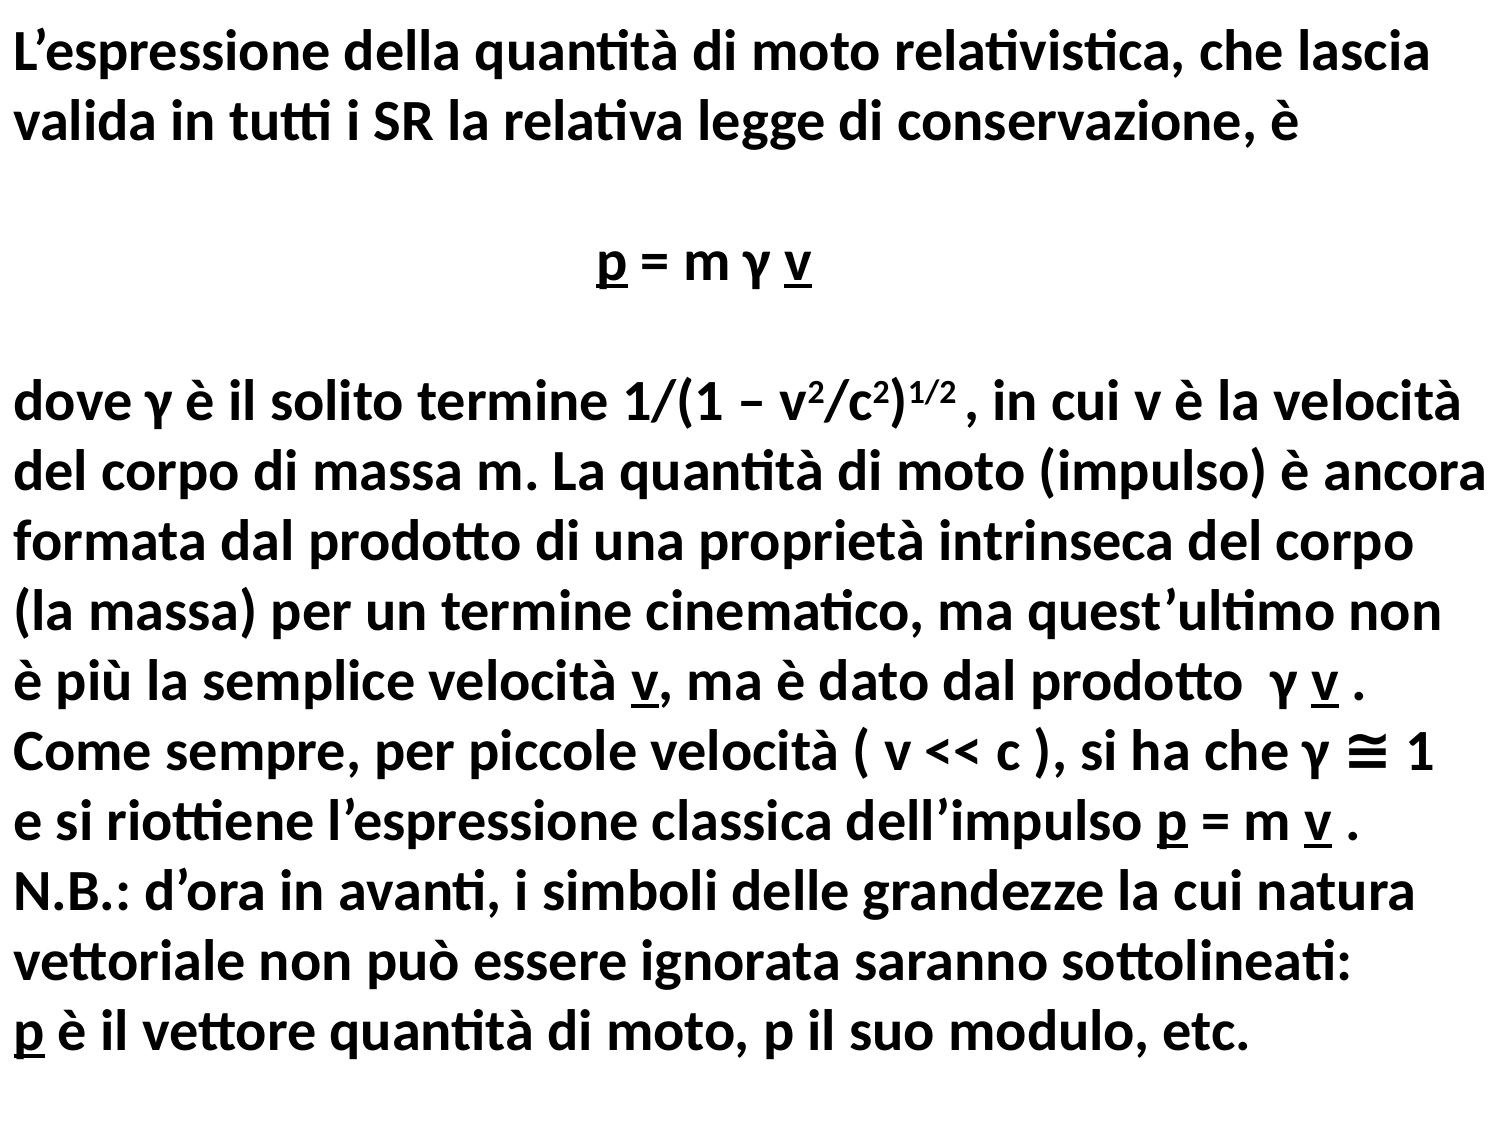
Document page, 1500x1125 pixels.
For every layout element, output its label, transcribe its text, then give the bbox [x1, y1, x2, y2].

text_box L’espressione della quantità di moto relativistica, che lascia valida in tutti i SR la relativa legge di conservazione, è p = m γ v dove γ è il solito termine 1/(1 – v2/c2)1/2 , in cui v è la velocità del corpo di massa m. La quantità di moto (impulso) è ancora formata dal prodotto di una proprietà intrinseca del corpo (la massa) per un termine cinematico, ma quest’ultimo non è più la semplice velocità v, ma è dato dal prodotto γ v . Come sempre, per piccole velocità ( v << c ), si ha che γ ≅ 1 e si riottiene l’espressione classica dell’impulso p = m v . N.B.: d’ora in avanti, i simboli delle grandezze la cui natura vettoriale non può essere ignorata saranno sottolineati: p è il vettore quantità di moto, p il suo modulo, etc. [0, 5, 1500, 1070]
